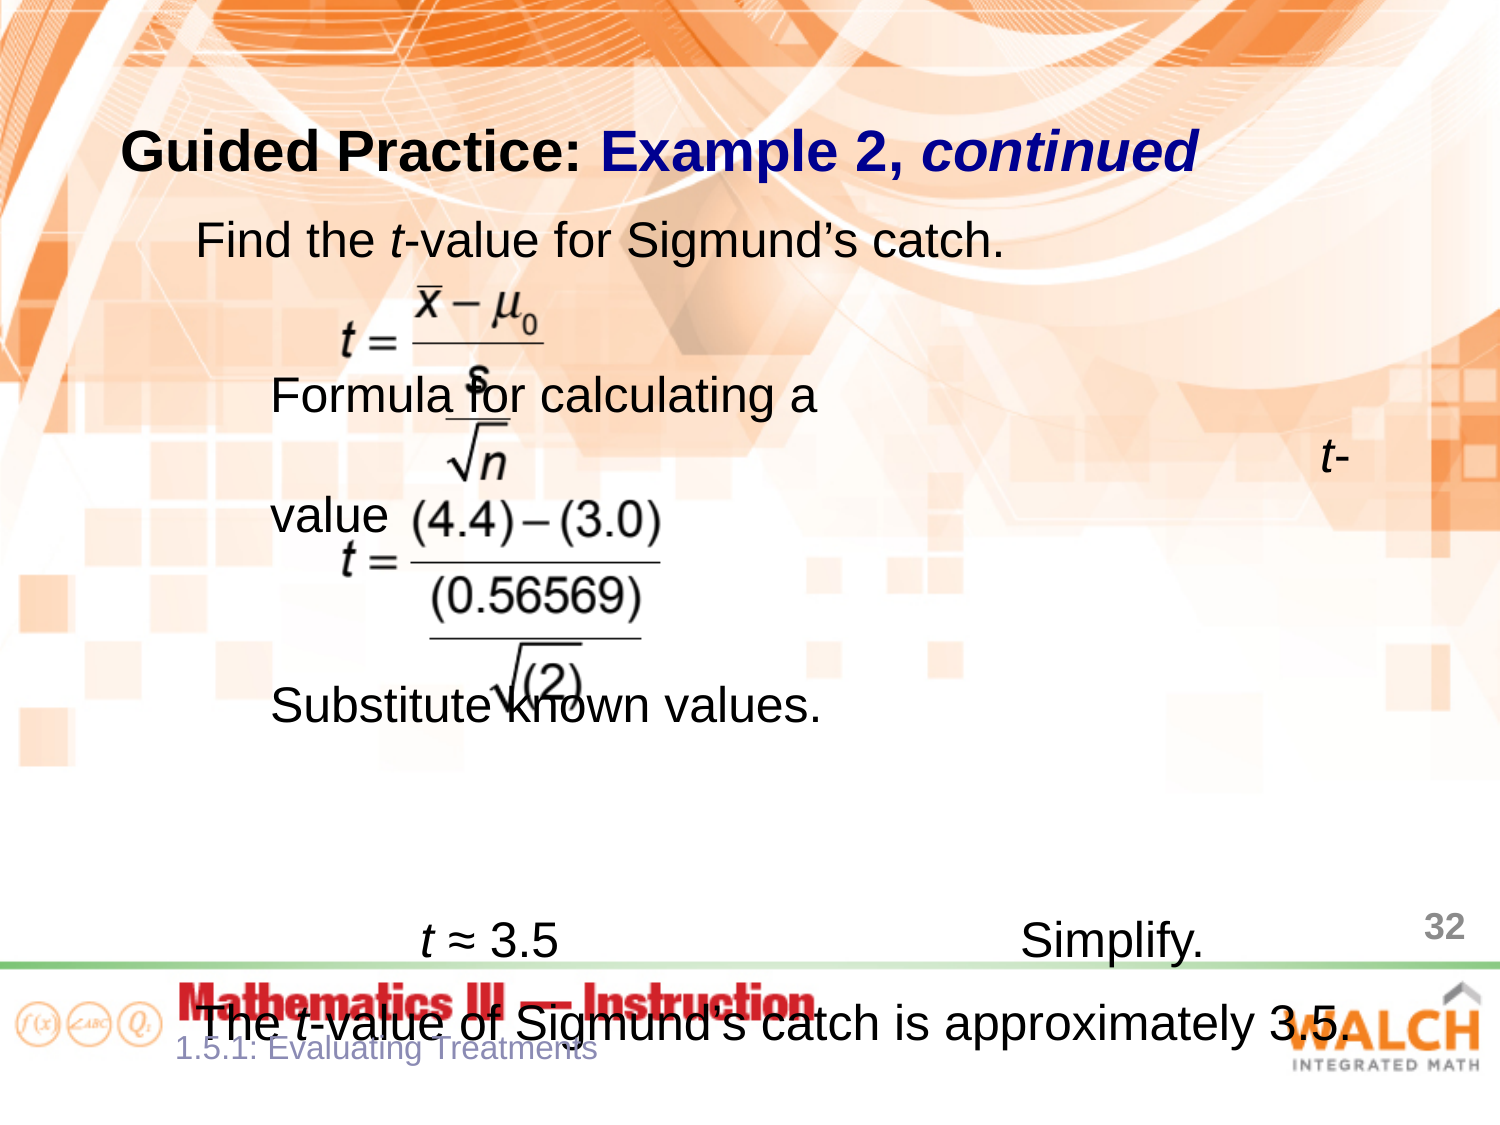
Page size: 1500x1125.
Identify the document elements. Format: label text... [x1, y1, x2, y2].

picture [0, 0, 1500, 1091]
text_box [337, 267, 547, 487]
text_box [338, 486, 664, 716]
slide_number 32 [1361, 901, 1481, 949]
footer 1.5.1: Evaluating Treatments [160, 1024, 1102, 1069]
subtitle Guided Practice: Example 2, continued Find the t-value for Sigmund’s catch. Formula for calculating a t-value Substitute known values. t ≈ 3.5 Simplify. The t-value of Sigmund’s catch is approximately 3.5. [105, 105, 1438, 970]
